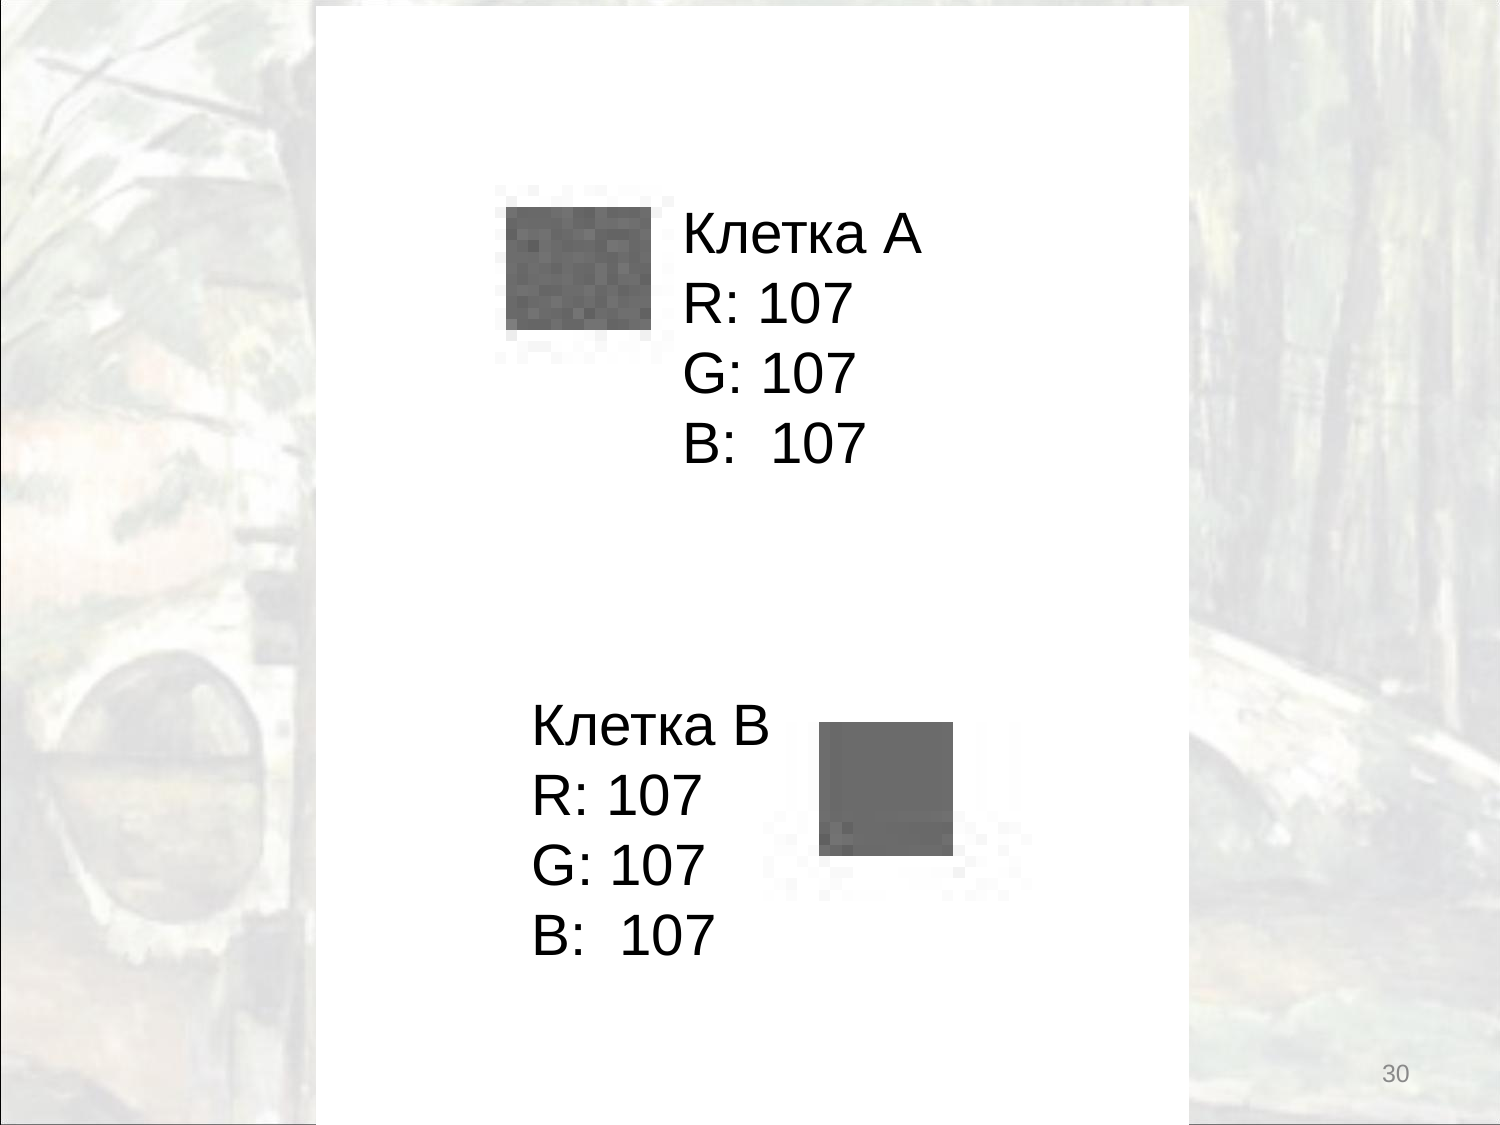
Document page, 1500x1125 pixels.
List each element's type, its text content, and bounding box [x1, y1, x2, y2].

picture [0, 0, 1500, 1125]
slide_number 30 [1194, 1042, 1425, 1103]
